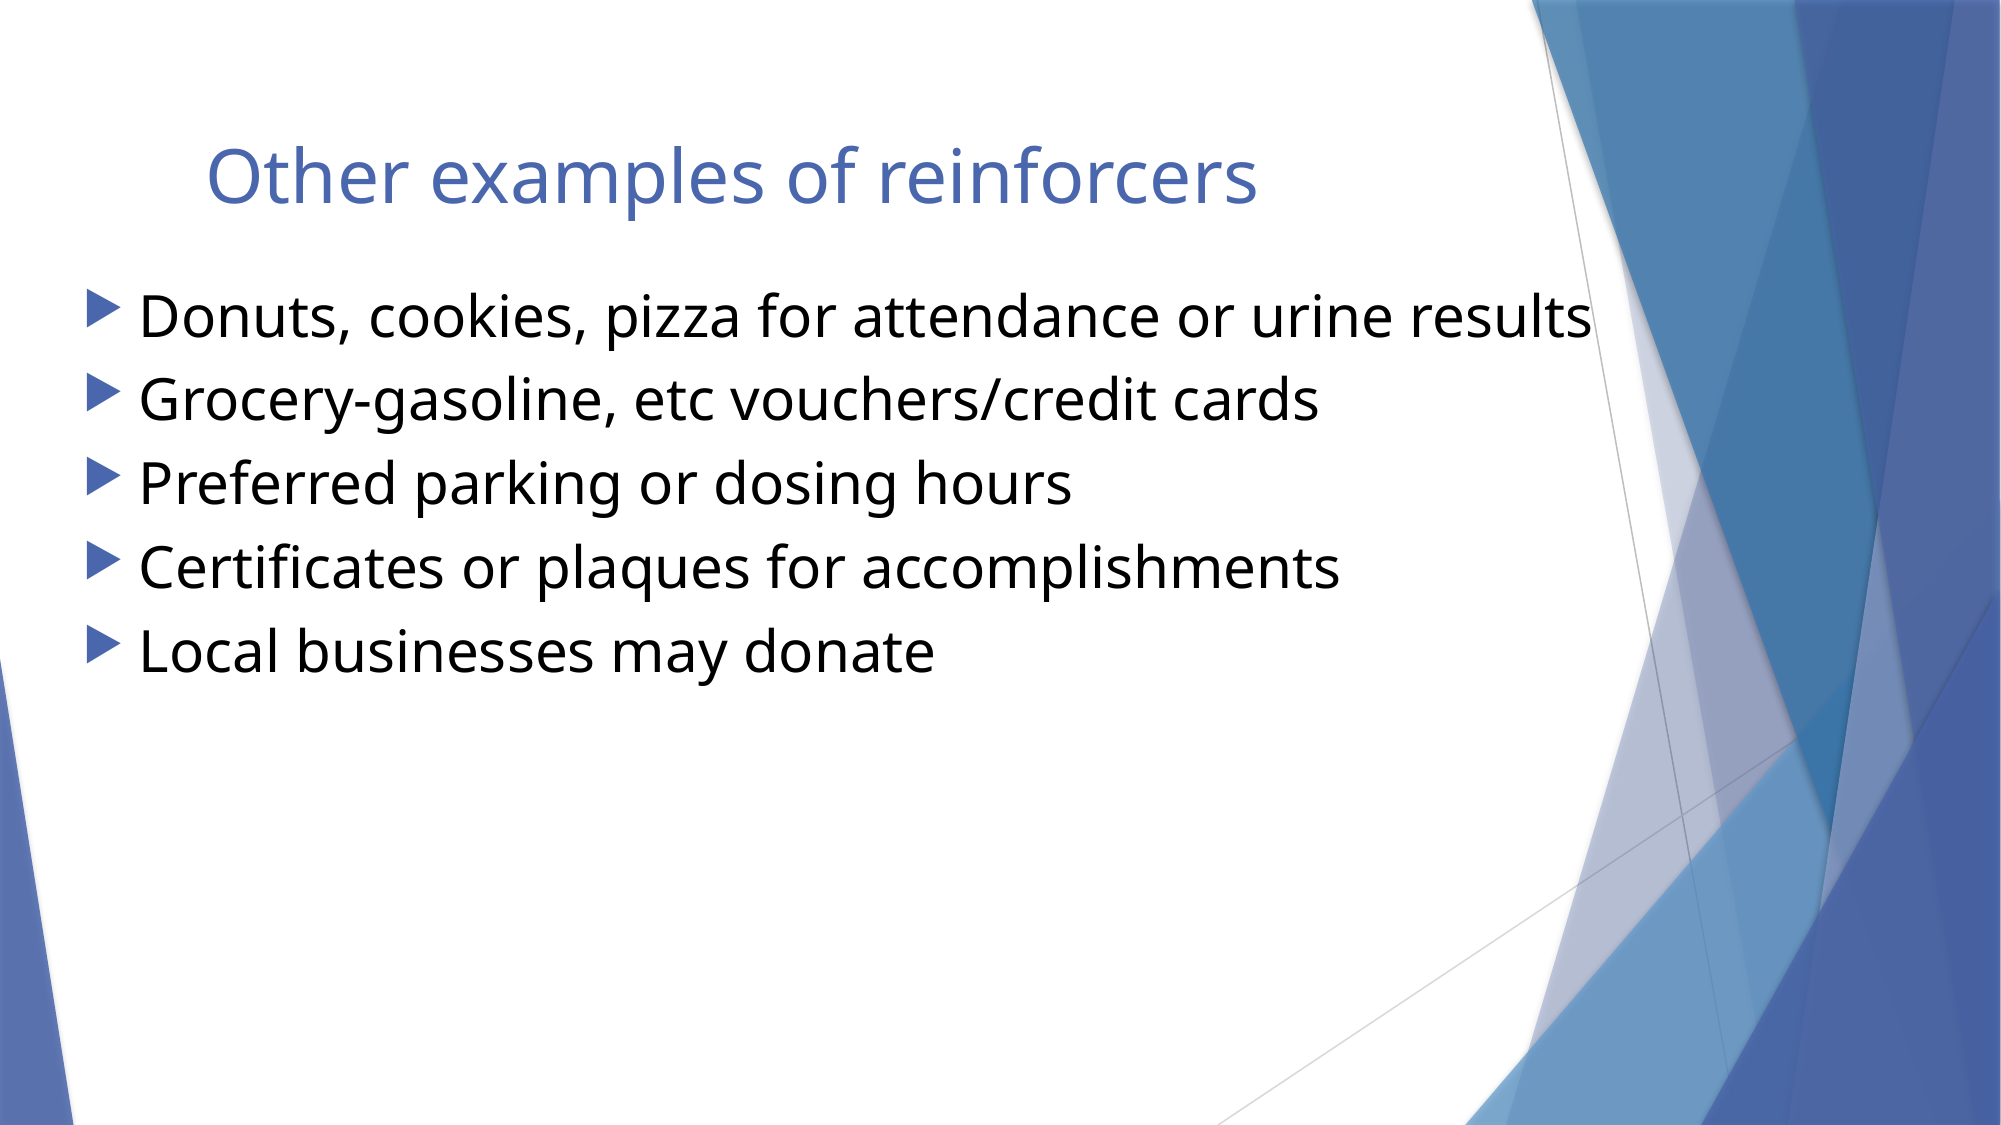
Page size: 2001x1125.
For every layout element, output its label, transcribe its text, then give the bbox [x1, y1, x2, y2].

title Other examples of reinforcers [27, 121, 1438, 339]
list Donuts, cookies, pizza for attendance or urine results Grocery-gasoline, etc vouchers/credit cards Preferred parking or dosing hours Certificates or plaques for accomplishments Local businesses may donate [67, 279, 1905, 1008]
